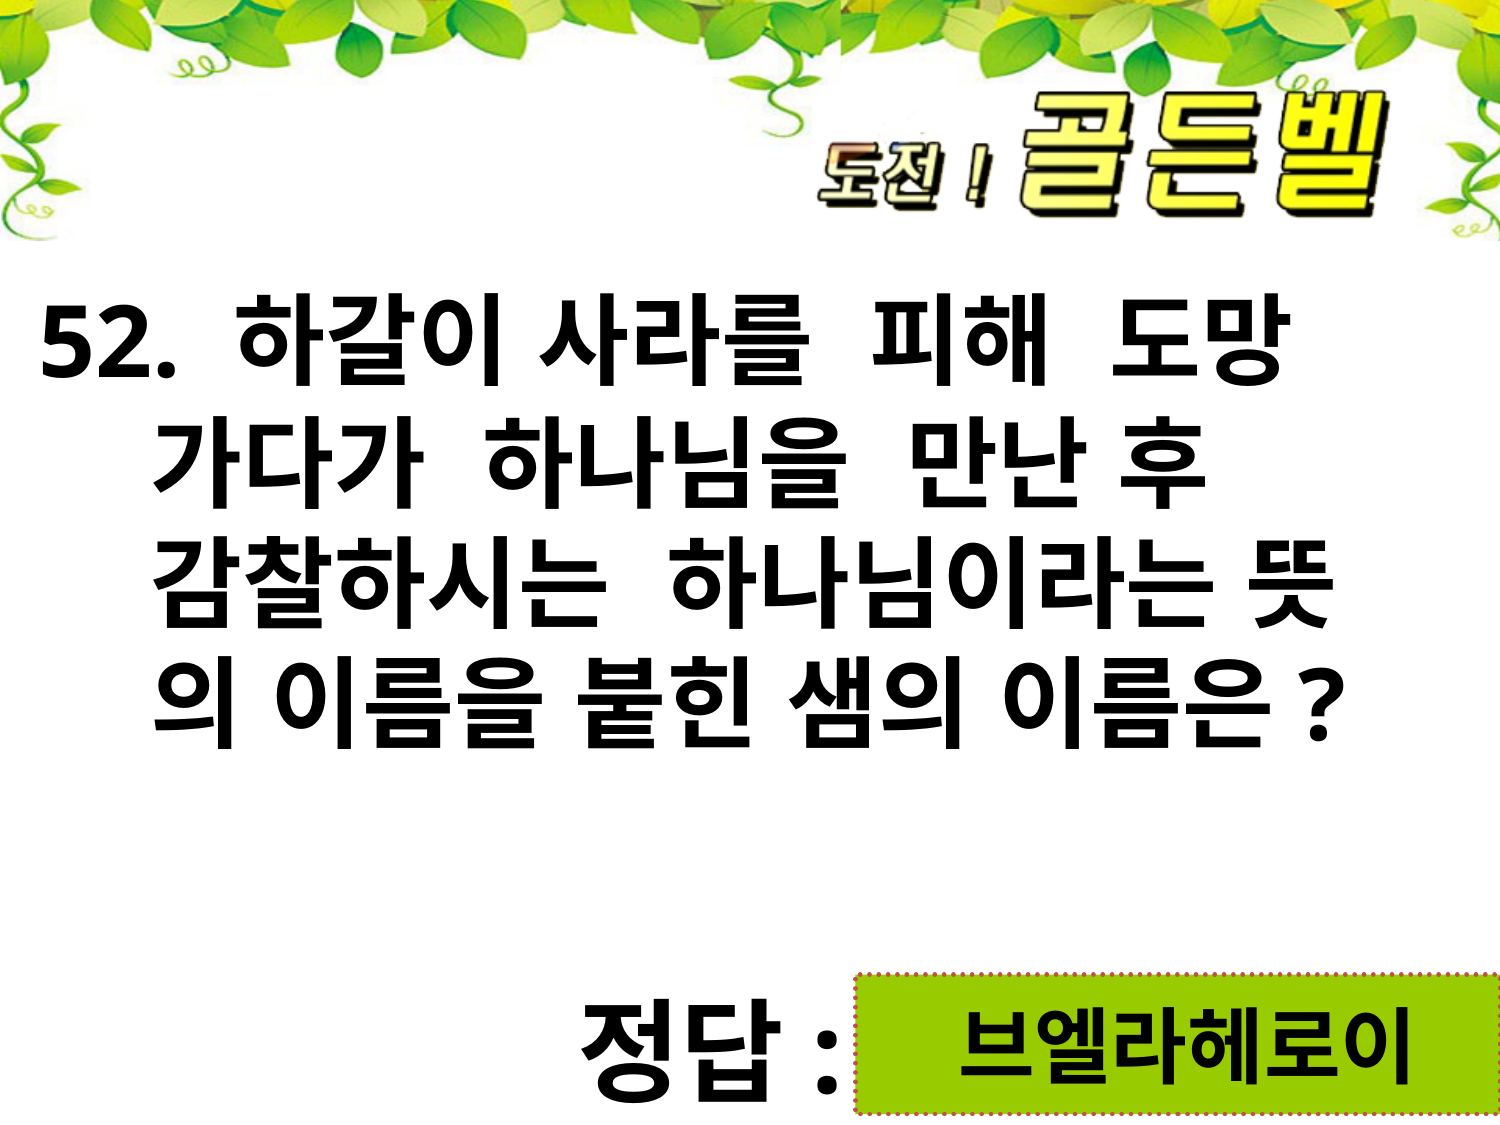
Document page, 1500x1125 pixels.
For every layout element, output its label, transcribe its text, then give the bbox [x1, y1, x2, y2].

text_box 52. 하갈이 사라를 피해 도망 가다가 하나님을 만난 후 감찰하시는 하나님이라는 뜻 의 이름을 붙힌 샘의 이름은? [0, 257, 1500, 768]
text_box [562, 973, 1500, 1125]
picture [0, 0, 1500, 241]
